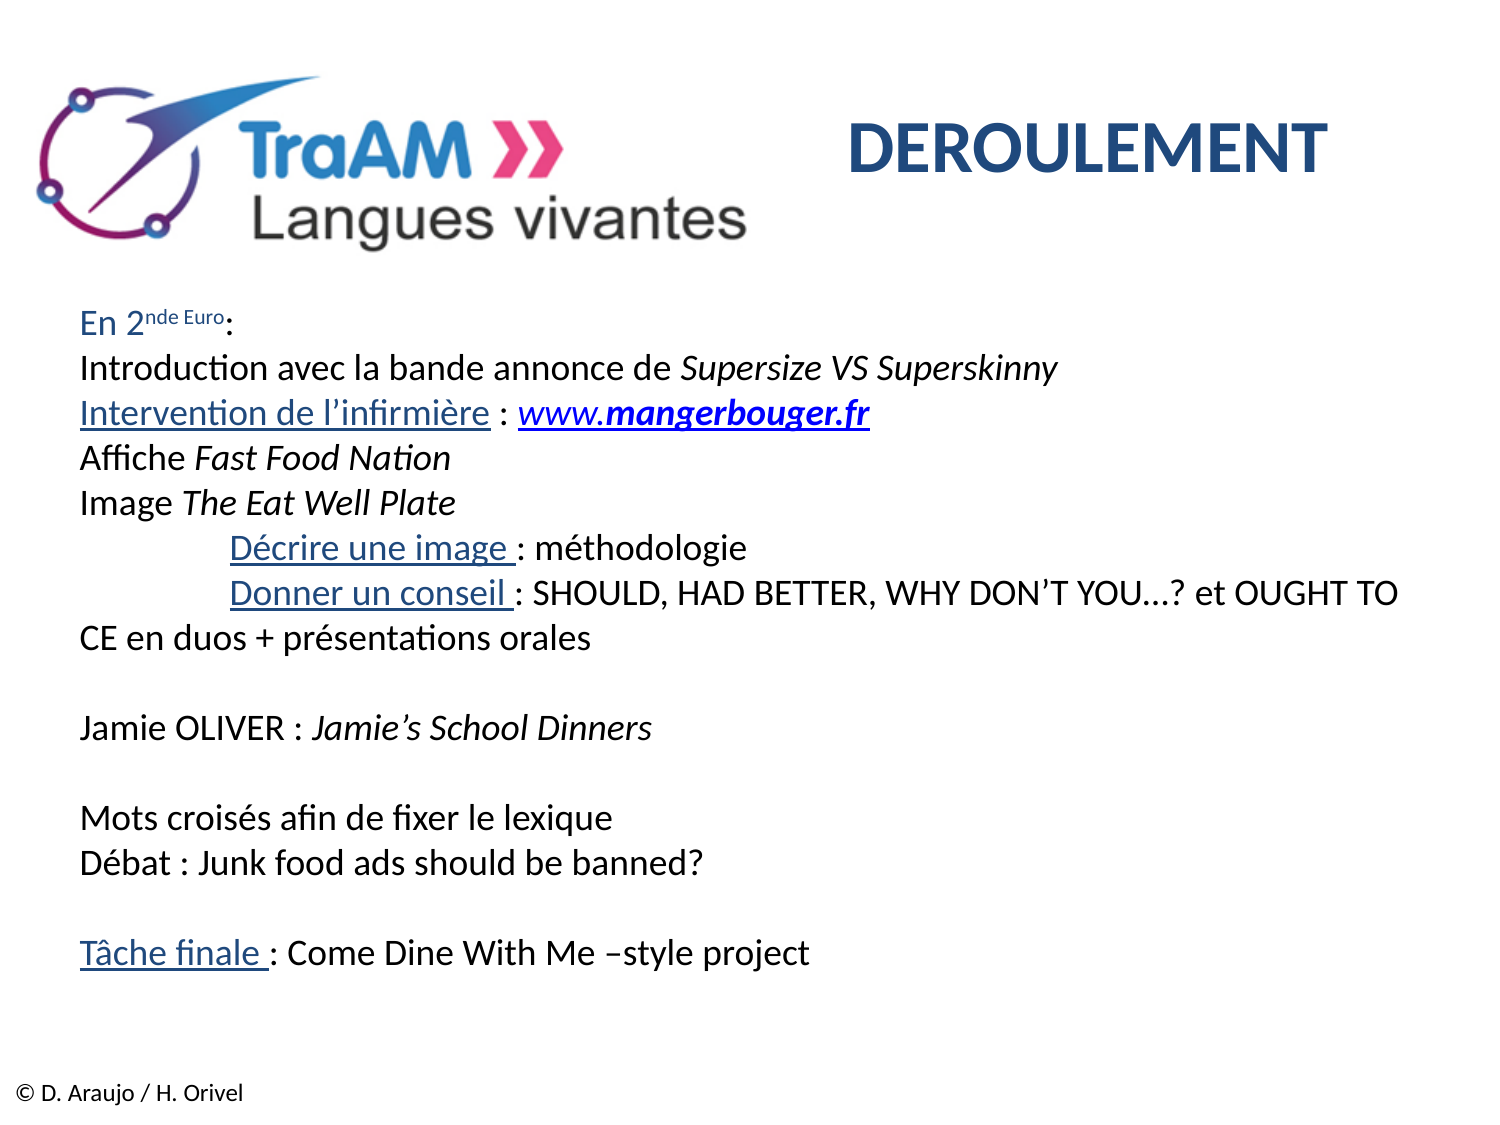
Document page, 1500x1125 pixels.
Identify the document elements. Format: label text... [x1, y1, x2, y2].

picture [29, 42, 761, 267]
text_box DEROULEMENT [832, 89, 1376, 195]
text_box En 2nde Euro: Introduction avec la bande annonce de Supersize VS Superskinny Intervention de l’infirmière : www.mangerbouger.fr Affiche Fast Food Nation Image The Eat Well Plate Décrire une image : méthodologie Donner un conseil : SHOULD, HAD BETTER, WHY DON’T YOU…? et OUGHT TO CE en duos + présentations orales Jamie OLIVER : Jamie’s School Dinners Mots croisés afin de fixer le lexique Débat : Junk food ads should be banned? Tâche finale : Come Dine With Me –style project [64, 290, 1447, 981]
